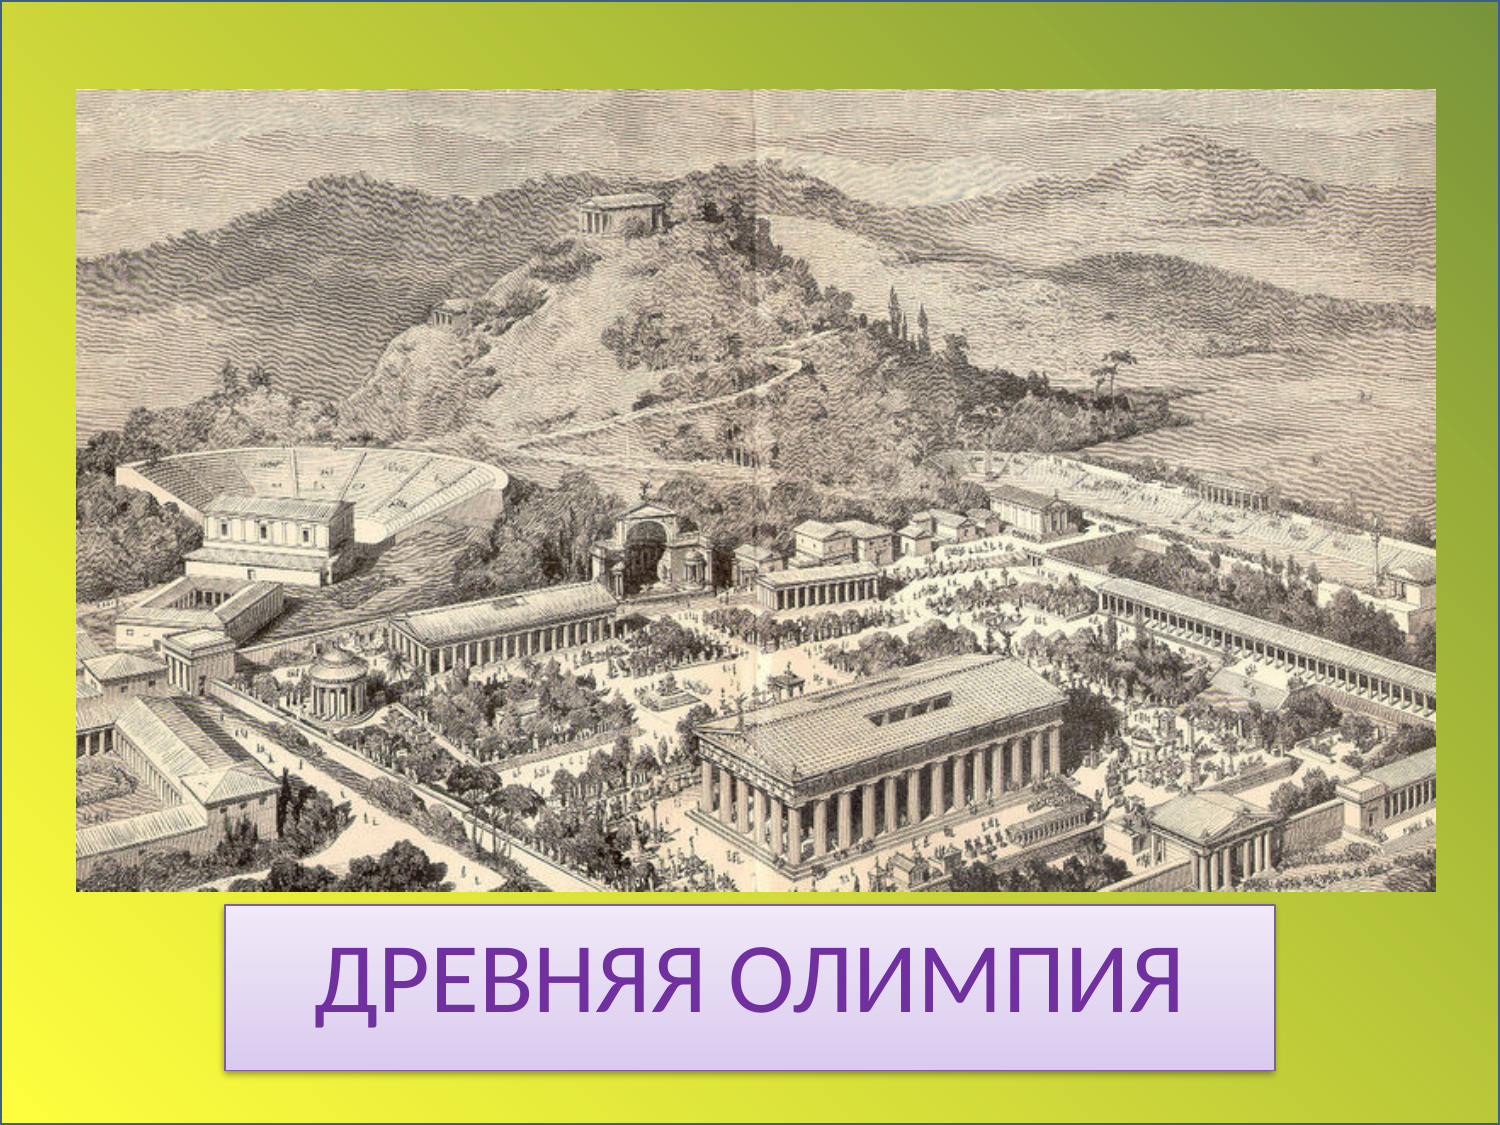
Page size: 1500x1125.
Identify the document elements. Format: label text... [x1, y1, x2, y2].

subtitle ДРЕВНЯЯ ОЛИМПИЯ [224, 904, 1276, 1071]
picture [76, 89, 1436, 892]
text_box [0, 0, 1500, 1125]
